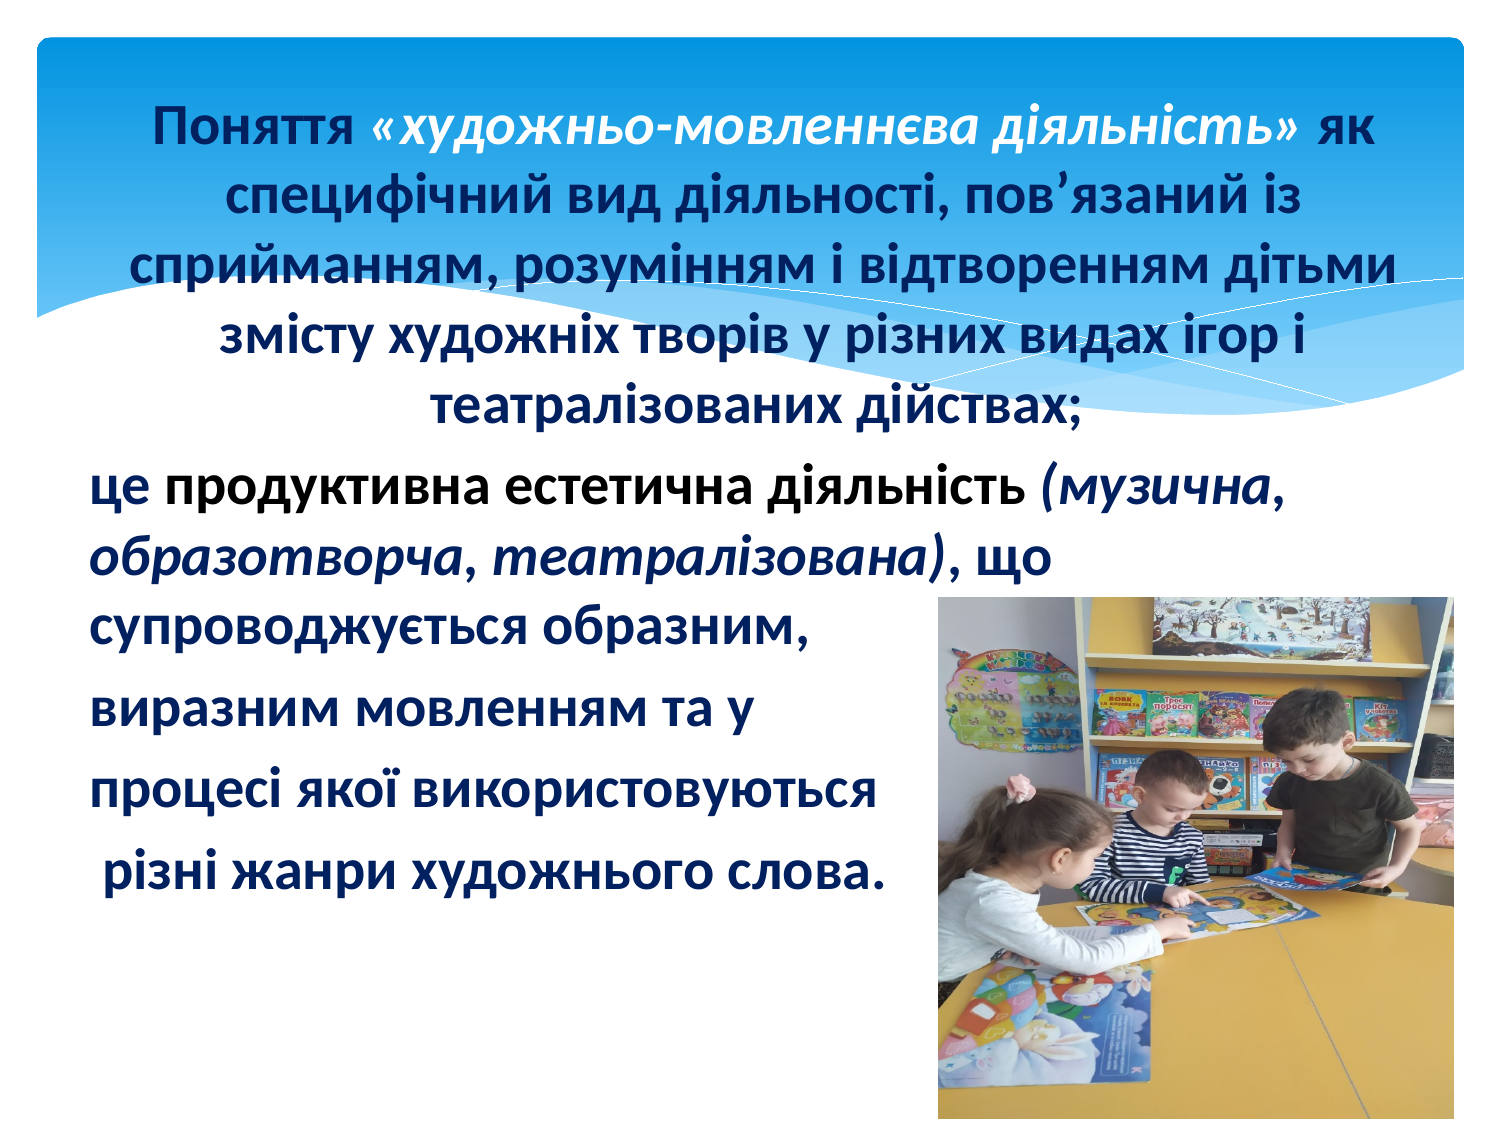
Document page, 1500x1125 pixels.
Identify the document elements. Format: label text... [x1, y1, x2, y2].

picture [938, 597, 1454, 1120]
list Поняття «художньо-мовленнєва діяльність» як специфічний вид діяльності, повʼязаний із сприйманням, розумінням і відтворенням дітьми змісту художніх творів у різних видах ігор і театралізованих дійствах; це продуктивна естетична діяльність (музична, образотворча, театралізована), що супроводжується образним, виразним мовленням та у процесі якої використовуються різні жанри художнього слова. [74, 78, 1454, 1125]
